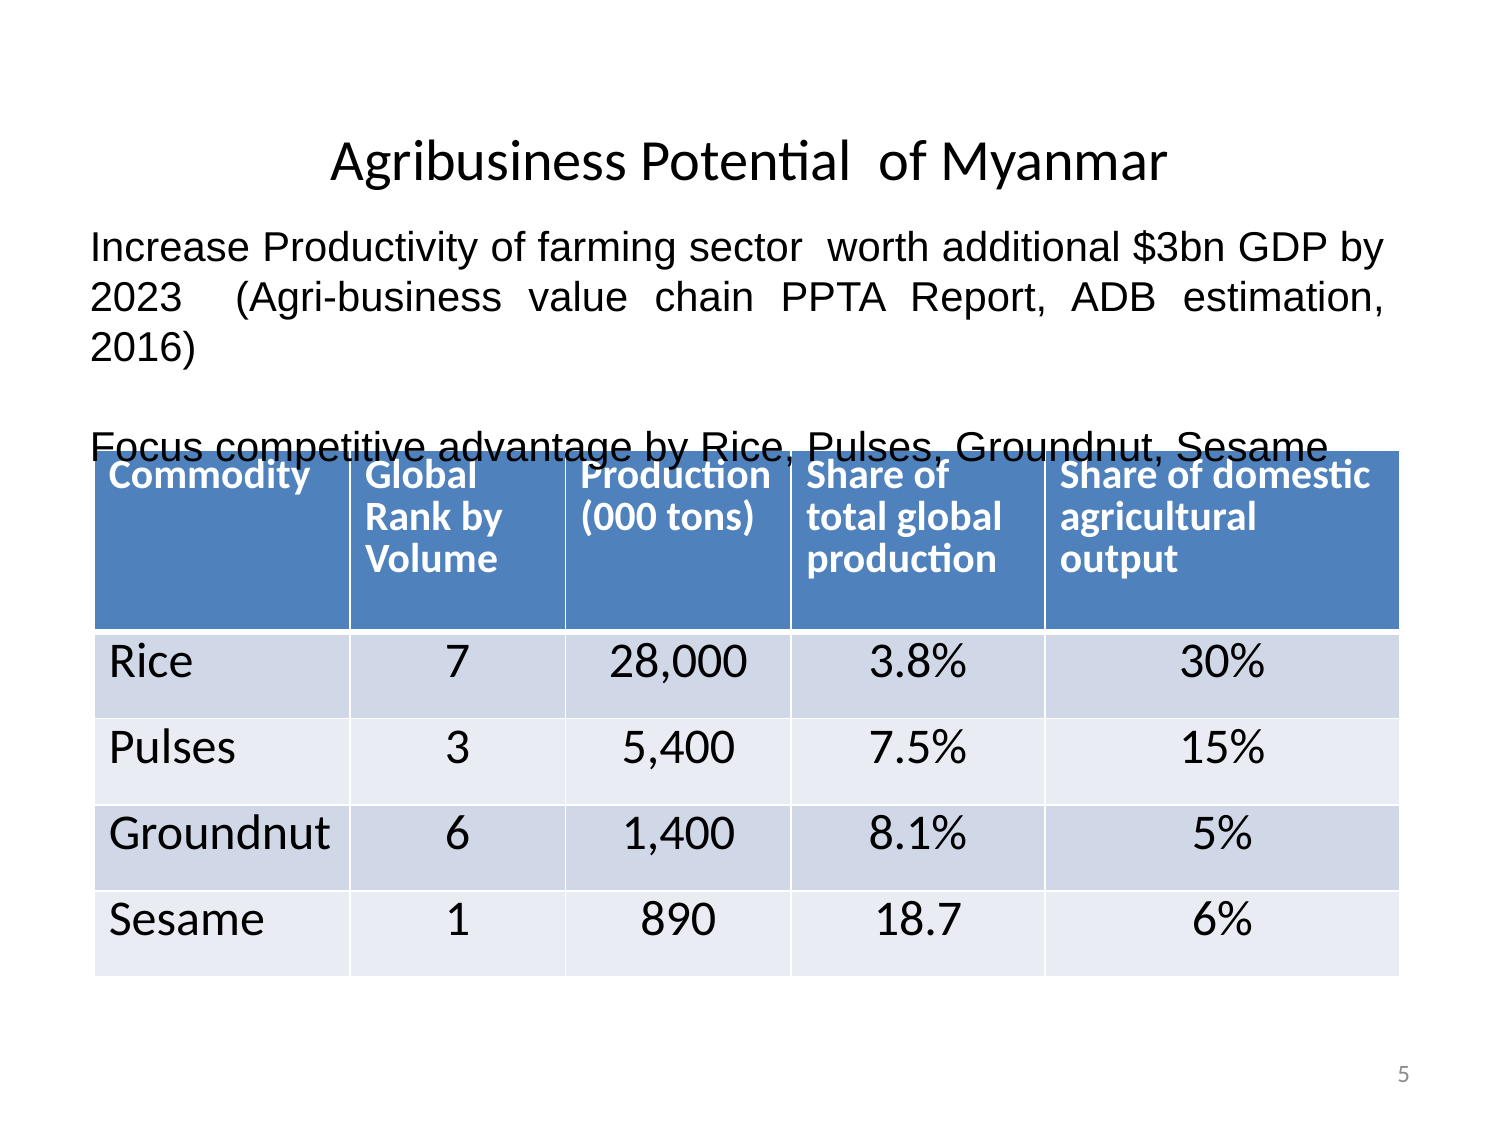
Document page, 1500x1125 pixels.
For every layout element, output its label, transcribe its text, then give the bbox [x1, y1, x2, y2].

table_cell 3 [351, 719, 565, 804]
table_cell 3.8% [792, 635, 1044, 718]
table_cell Pulses [95, 719, 349, 804]
table_cell Sesame [95, 892, 349, 976]
table_cell 6% [1046, 892, 1399, 976]
table_header Share of domestic agricultural output [1046, 478, 1399, 629]
table_cell 5,400 [566, 719, 790, 804]
table_header Share of total global production [792, 478, 1044, 629]
title Agribusiness Potential of Myanmar [74, 44, 1426, 251]
table_cell 6 [351, 806, 565, 890]
table_cell 5% [1046, 806, 1399, 890]
table_cell Rice [95, 635, 349, 718]
table_cell 28,000 [566, 635, 790, 718]
text_box Increase Productivity of farming sector worth additional $3bn GDP by 2023 (Agri-business value chain PPTA Report, ADB estimation, 2016) Focus competitive advantage by Rice, Pulses, Groundnut, Sesame [75, 212, 1400, 478]
table_cell 8.1% [792, 806, 1044, 890]
table_header Commodity [95, 478, 349, 629]
table_cell 1 [351, 892, 565, 976]
table_header Global Rank by Volume [351, 478, 565, 629]
slide_number 5 [1074, 1042, 1425, 1103]
table_cell 1,400 [566, 806, 790, 890]
table_cell 15% [1046, 719, 1399, 804]
table_cell 7 [351, 635, 565, 718]
table_header Production (000 tons) [566, 478, 790, 629]
table_cell 890 [566, 892, 790, 976]
table_cell 30% [1046, 635, 1399, 718]
table_cell 18.7 [792, 892, 1044, 976]
table_cell Groundnut [95, 806, 349, 890]
table_cell 7.5% [792, 719, 1044, 804]
